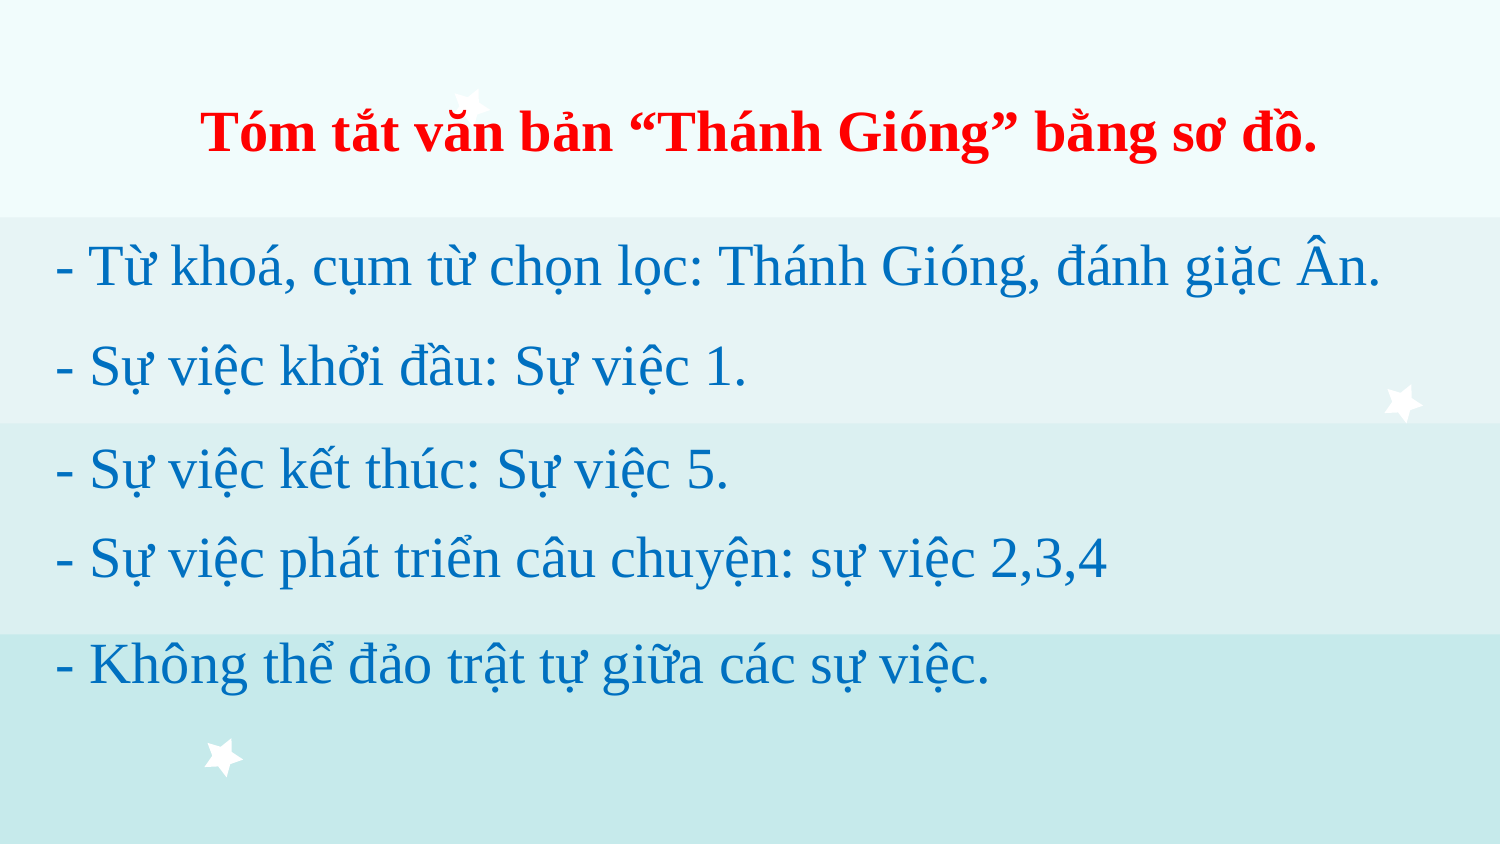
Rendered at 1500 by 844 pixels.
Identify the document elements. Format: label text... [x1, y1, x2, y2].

text_box - Sự việc kết thúc: Sự việc 5. [44, 424, 920, 506]
text_box - Sự việc khởi đầu: Sự việc 1. [44, 321, 1475, 404]
text_box Tóm tắt văn bản “Thánh Gióng” bằng sơ đồ. [44, 87, 1475, 169]
text_box - Không thể đảo trật tự giữa các sự việc. [44, 619, 1166, 701]
text_box - Sự việc phát triển câu chuyện: sự việc 2,3,4 [44, 513, 1141, 595]
text_box - Từ khoá, cụm từ chọn lọc: Thánh Gióng, đánh giặc Ân. [44, 221, 1483, 303]
